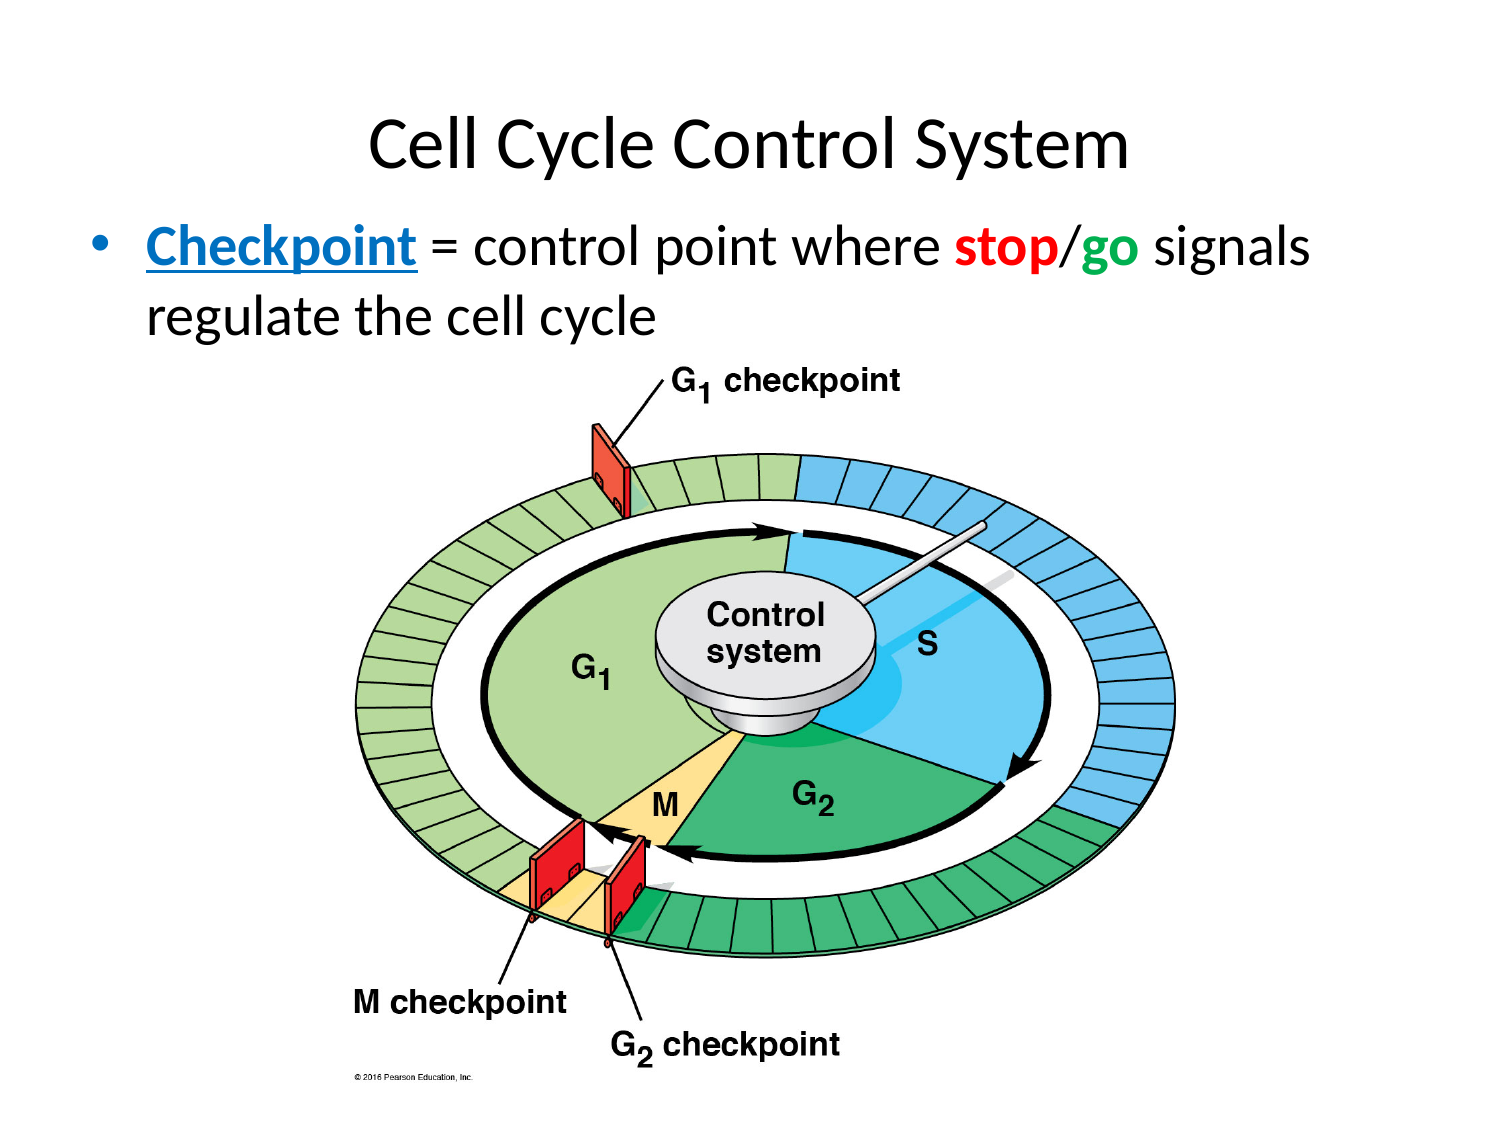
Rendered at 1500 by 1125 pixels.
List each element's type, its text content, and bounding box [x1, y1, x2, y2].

list Checkpoint = control point where stop/go signals regulate the cell cycle [75, 200, 1425, 1010]
picture [349, 362, 1180, 1088]
title Cell Cycle Control System [75, 45, 1425, 200]
